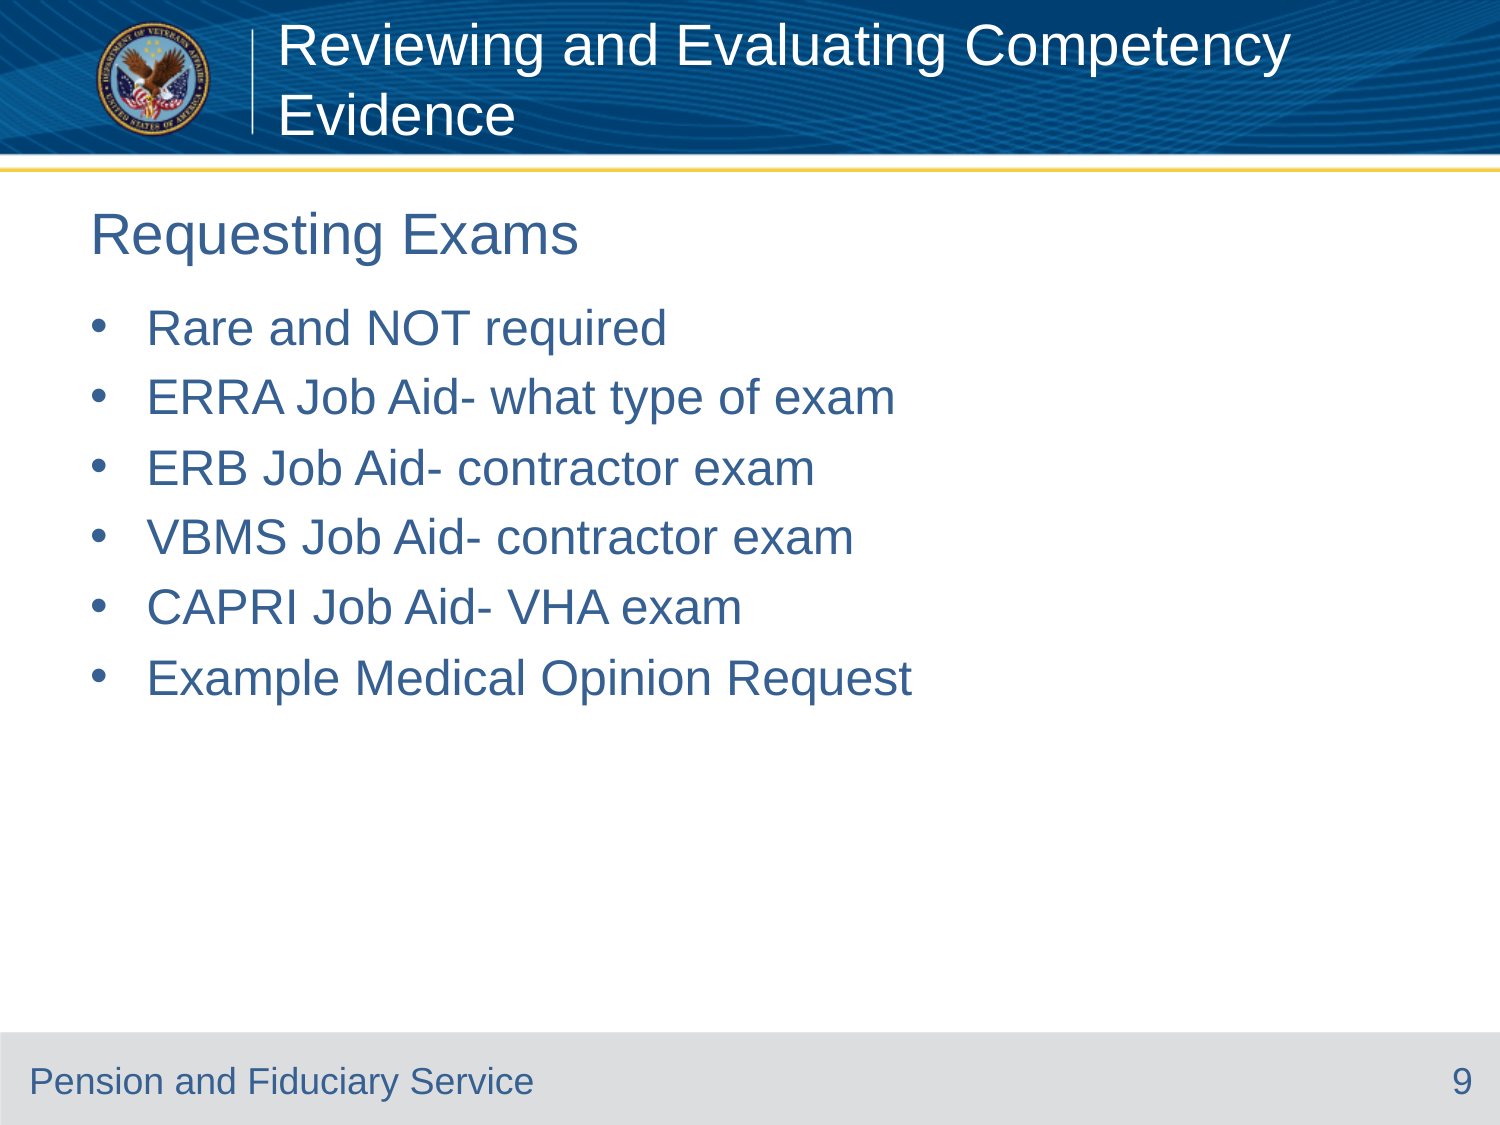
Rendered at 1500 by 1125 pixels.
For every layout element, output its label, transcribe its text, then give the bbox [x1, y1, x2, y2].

picture [0, 1032, 1500, 1125]
slide_number 9 [1137, 1050, 1488, 1110]
text_box Reviewing and Evaluating Competency Evidence [262, 0, 1500, 155]
title Requesting Exams [75, 200, 1250, 263]
list Rare and NOT required ERRA Job Aid- what type of exam ERB Job Aid- contractor exam VBMS Job Aid- contractor exam CAPRI Job Aid- VHA exam Example Medical Opinion Request [75, 287, 1425, 1005]
picture [0, 0, 1500, 172]
